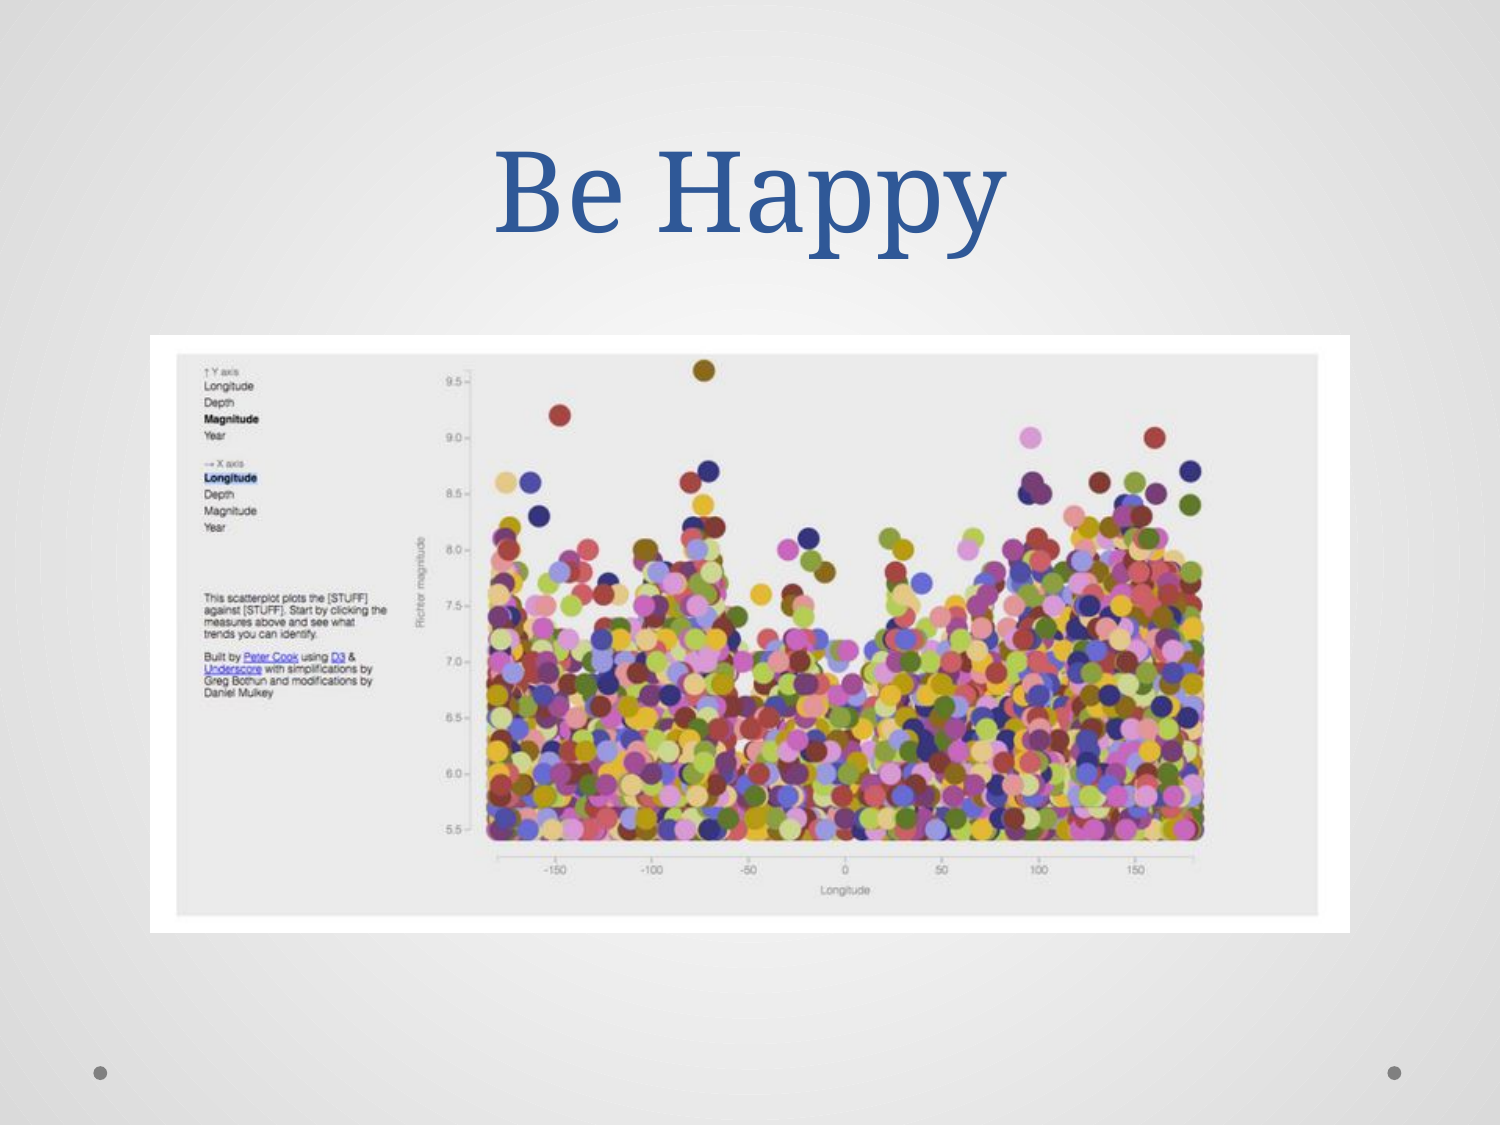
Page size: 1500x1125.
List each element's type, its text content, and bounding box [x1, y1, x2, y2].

title Be Happy [75, 0, 1425, 263]
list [150, 335, 1350, 933]
